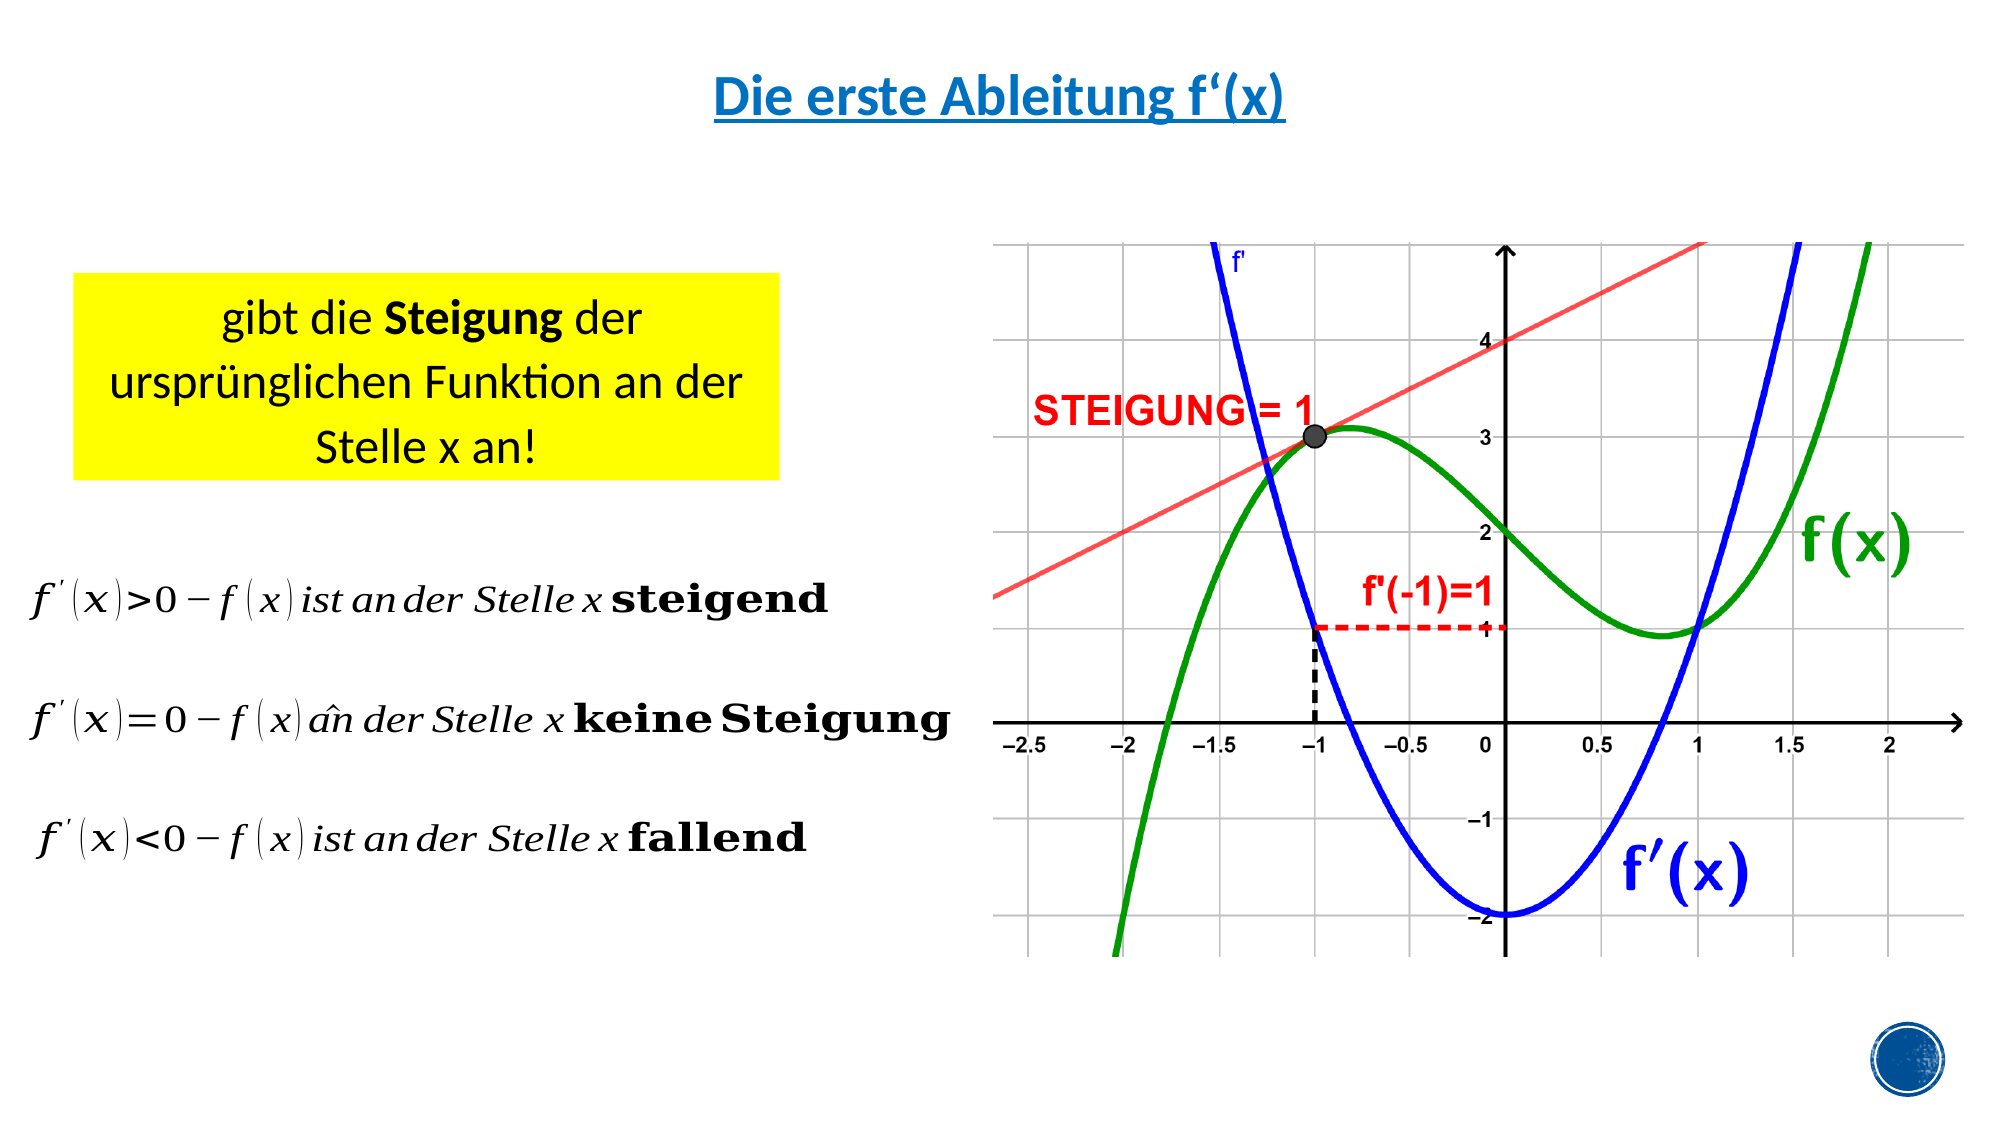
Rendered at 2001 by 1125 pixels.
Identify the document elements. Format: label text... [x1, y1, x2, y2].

picture [993, 242, 1965, 957]
text_box Die erste Ableitung f‘(x) [698, 49, 1302, 135]
